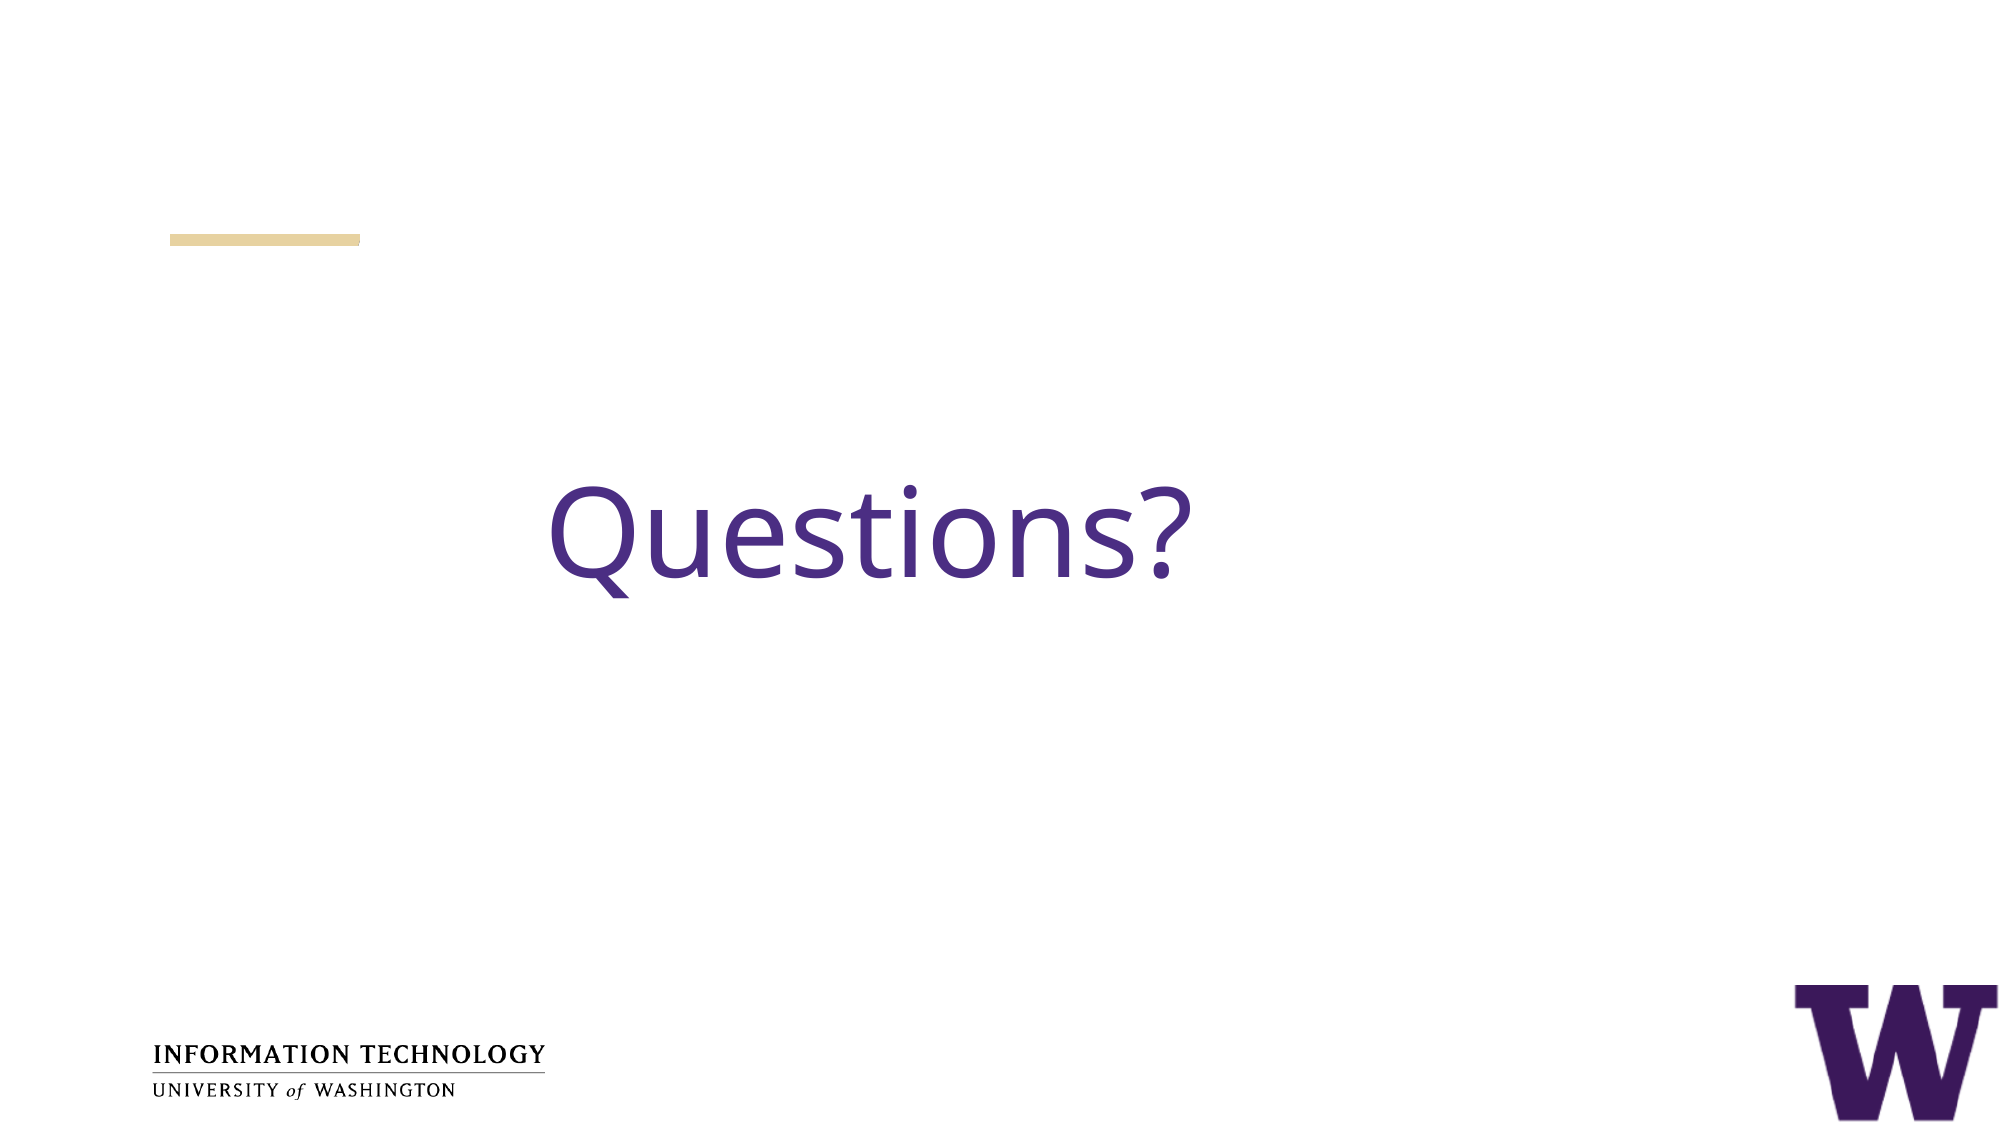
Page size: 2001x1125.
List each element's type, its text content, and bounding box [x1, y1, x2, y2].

picture [170, 234, 360, 246]
picture [1788, 984, 2000, 1125]
list Questions? [529, 448, 1330, 612]
picture [146, 1044, 545, 1100]
